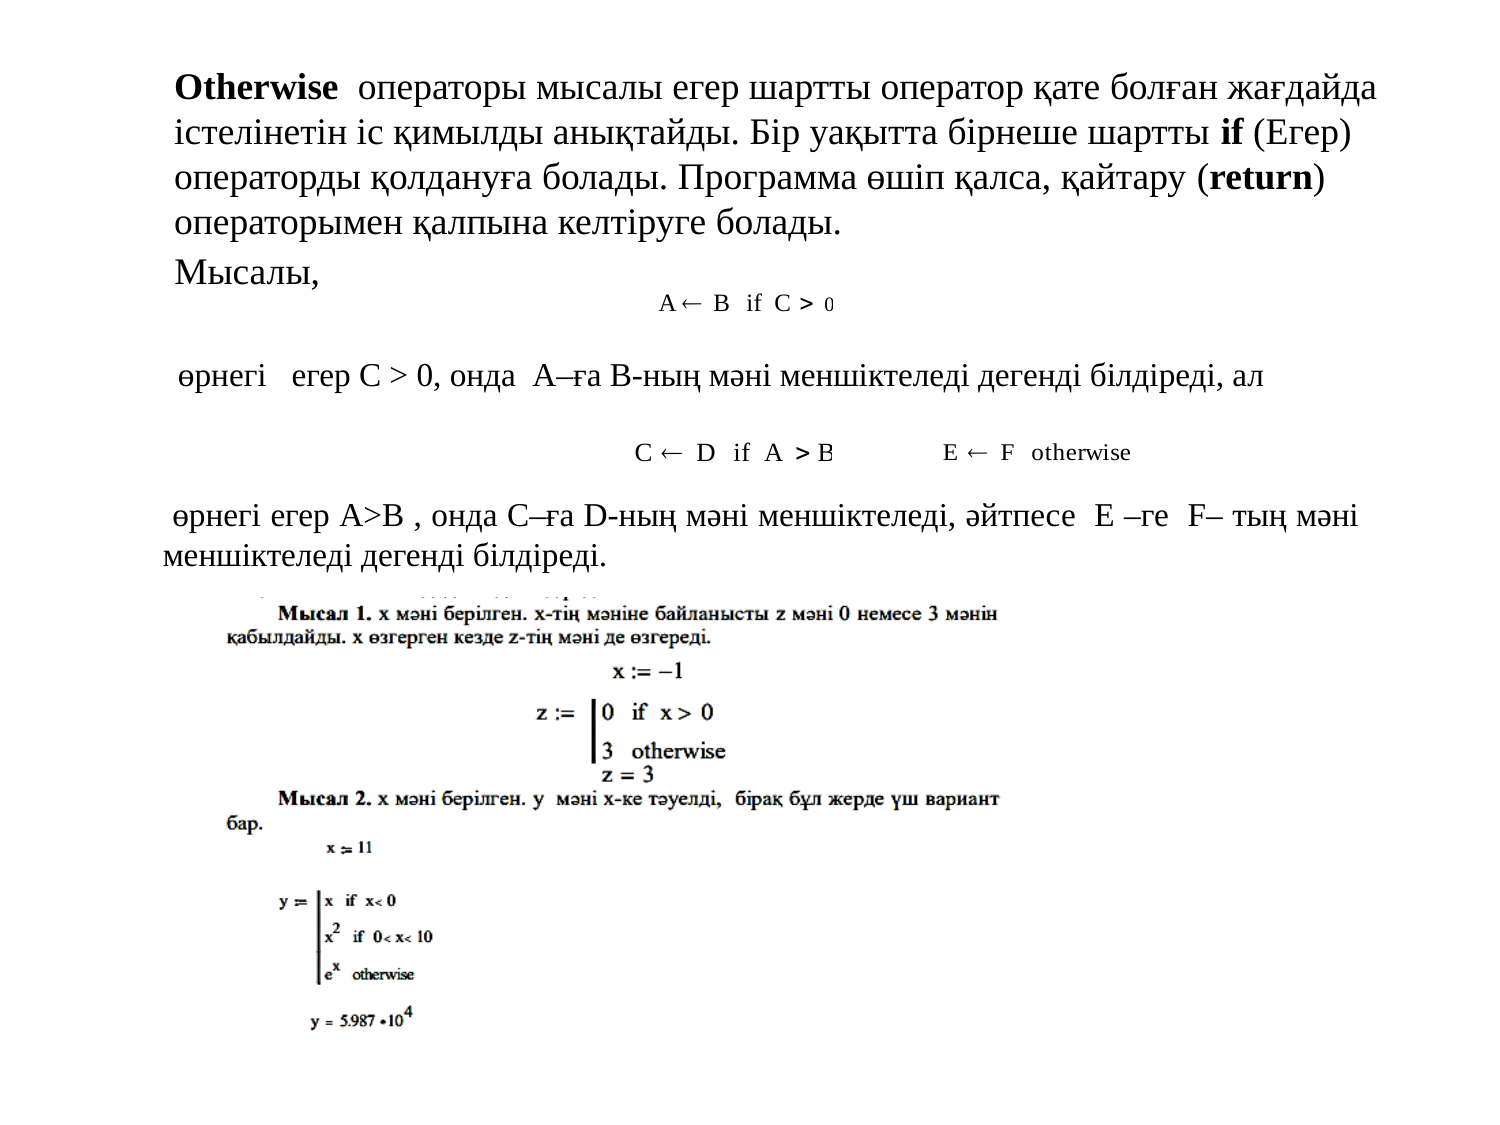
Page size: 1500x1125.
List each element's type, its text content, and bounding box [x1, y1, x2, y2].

text_box Мысалы, [159, 239, 350, 300]
picture [151, 597, 1058, 1048]
text_box өрнегі егер A>B , онда С–ға D-ның мәні меншіктеледі, әйтпесе E –ге F– тың мәні меншіктеледі дегенді білдіреді. [147, 485, 1376, 581]
picture [938, 436, 1130, 469]
text_box Otherwіse операторы мысалы егер шартты оператор қате болған жағдайда істелінетін іс қимылды анықтайды. Бір уақытта бірнеше шартты іf (Егер) операторды қолдануға болады. Программа өшіп қалса, қайтару (return) операторымен қалпына келтіруге болады. [159, 54, 1412, 250]
picture [630, 434, 833, 470]
picture [655, 286, 833, 320]
text_box өрнегі егер С > 0, онда A–ға В-ның мәні меншіктеледі дегенді білдіреді, ал [146, 346, 1400, 401]
